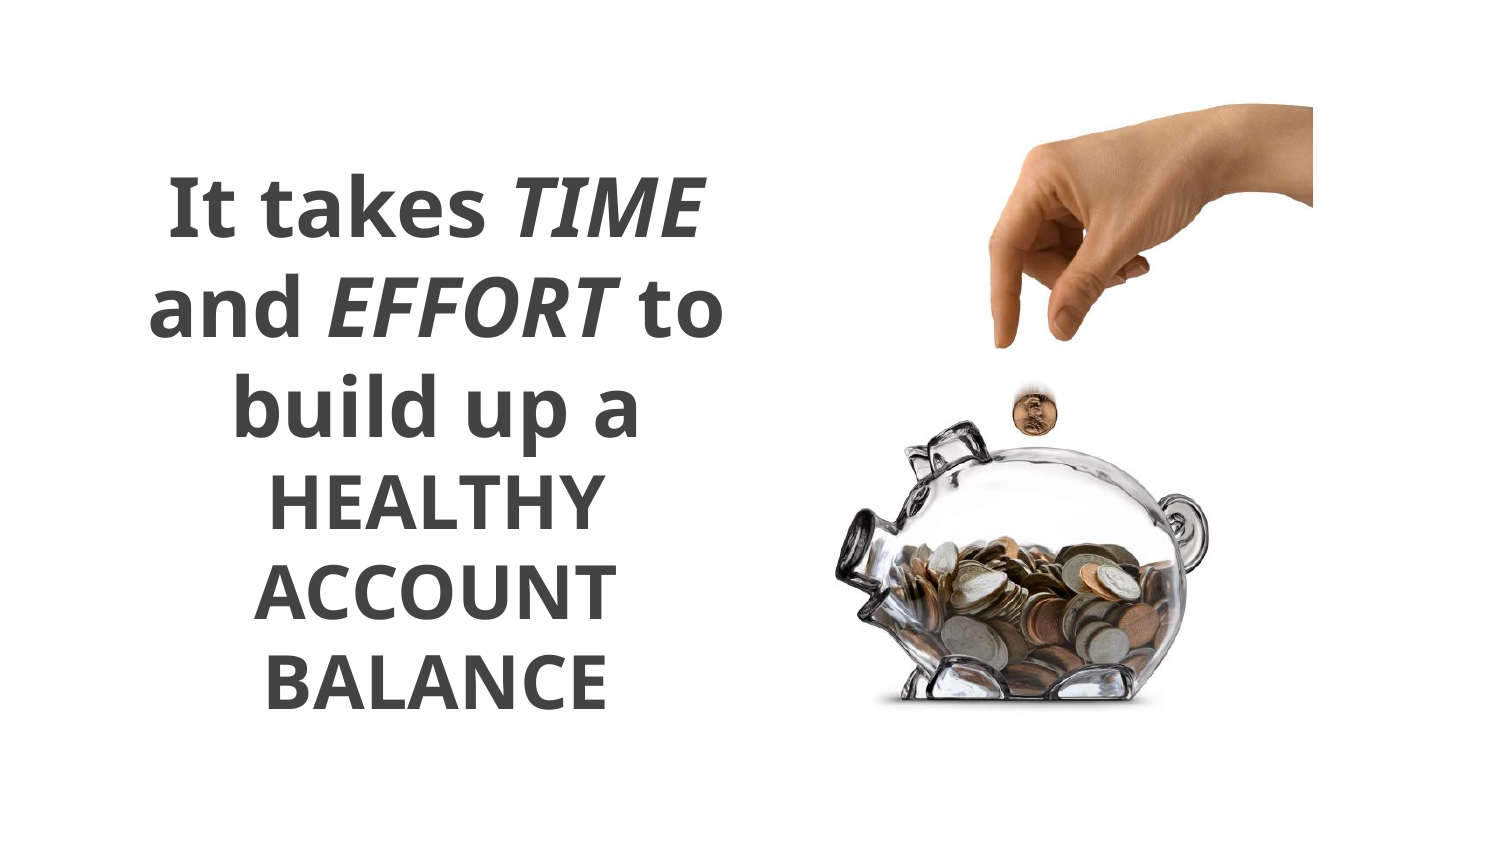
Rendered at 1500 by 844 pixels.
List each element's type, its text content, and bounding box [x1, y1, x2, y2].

picture [771, 84, 1313, 760]
title It takes TIME and EFFORT to build up a HEALTHY ACCOUNT BALANCE [73, 139, 799, 781]
